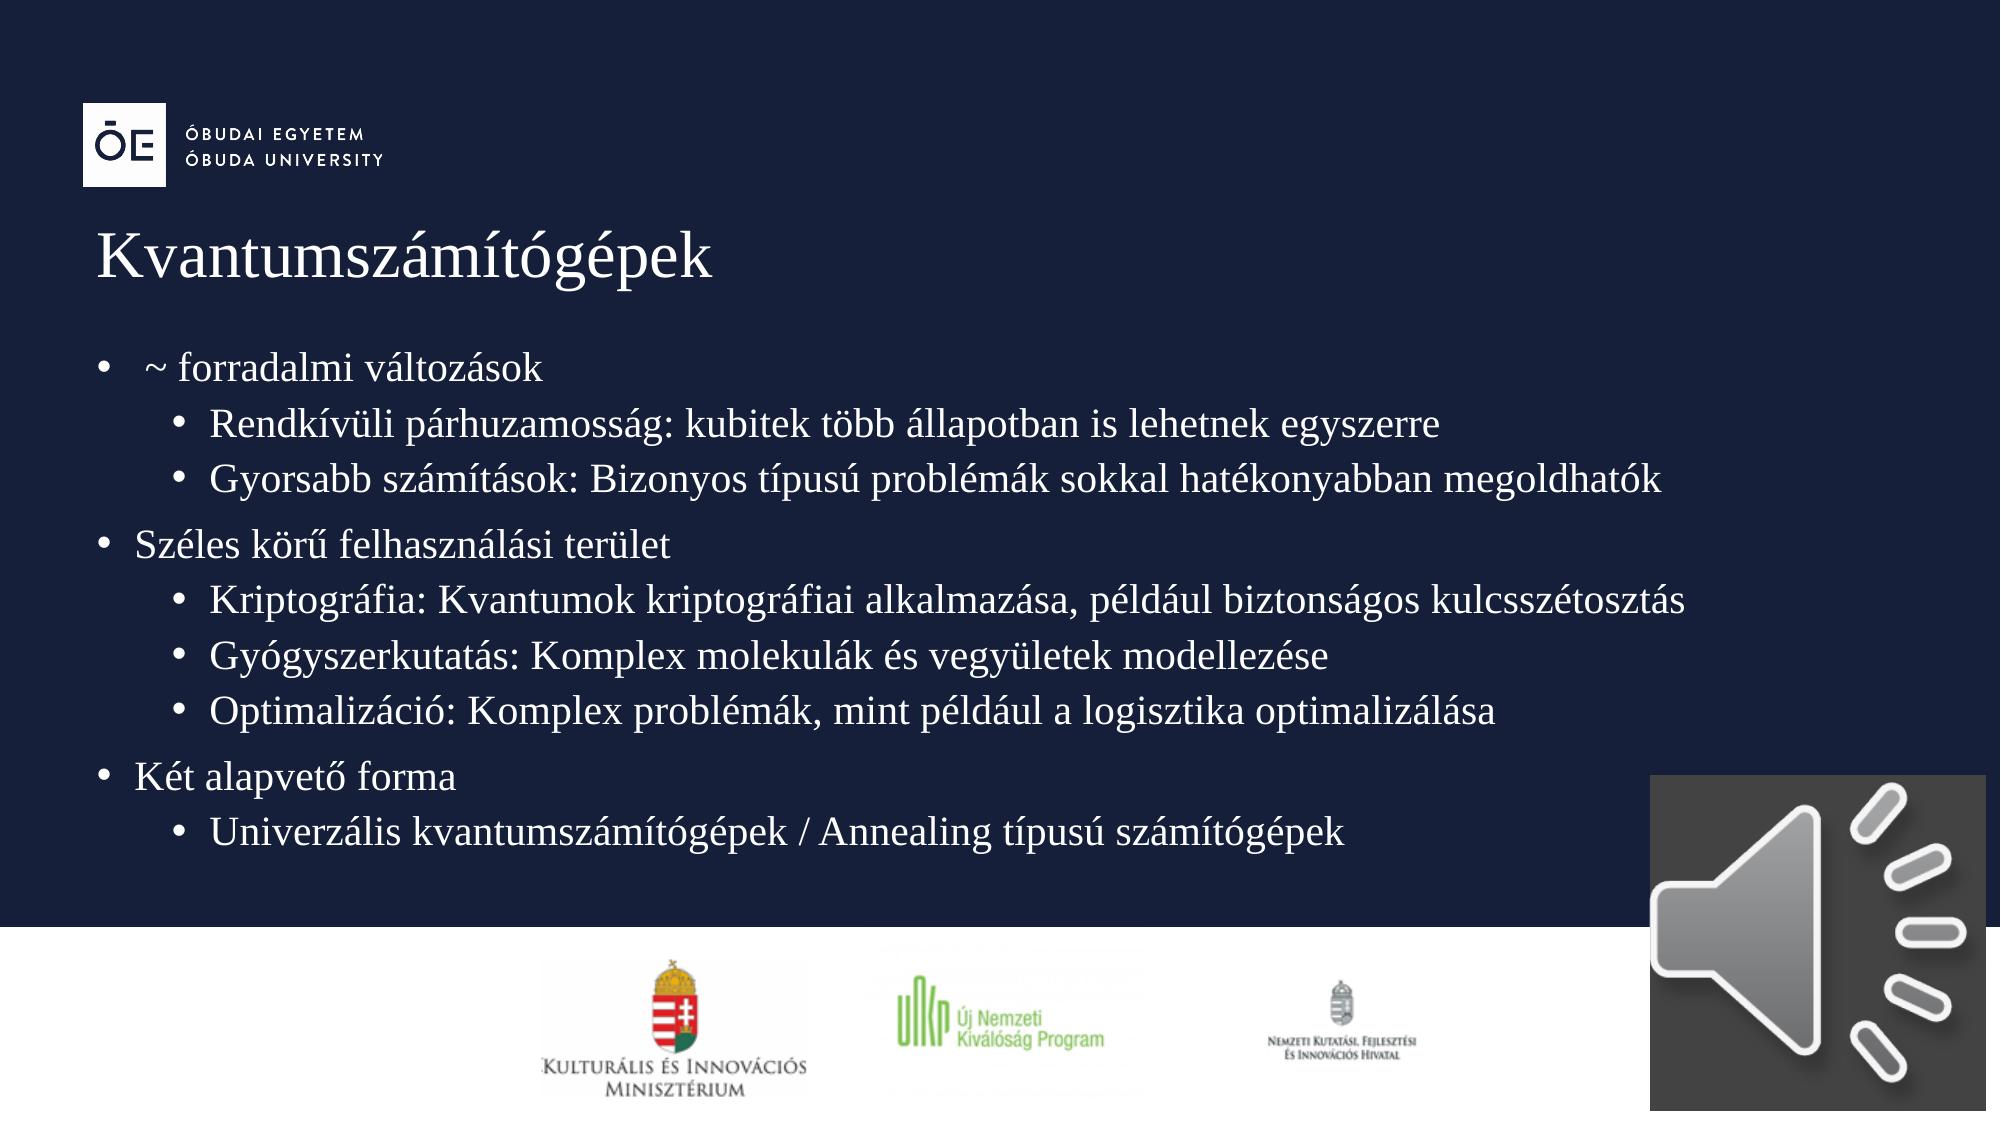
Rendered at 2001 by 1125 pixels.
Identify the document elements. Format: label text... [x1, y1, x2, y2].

list ~ forradalmi változások Rendkívüli párhuzamosság: kubitek több állapotban is lehetnek egyszerre Gyorsabb számítások: Bizonyos típusú problémák sokkal hatékonyabban megoldhatók Széles körű felhasználási terület Kriptográfia: Kvantumok kriptográfiai alkalmazása, például biztonságos kulcsszétosztás Gyógyszerkutatás: Komplex molekulák és vegyületek modellezése Optimalizáció: Komplex problémák, mint például a logisztika optimalizálása Két alapvető forma Univerzális kvantumszámítógépek / Annealing típusú számítógépek [82, 338, 1922, 1012]
title Kvantumszámítógépek [81, 210, 1922, 302]
picture [0, 773, 2000, 1125]
